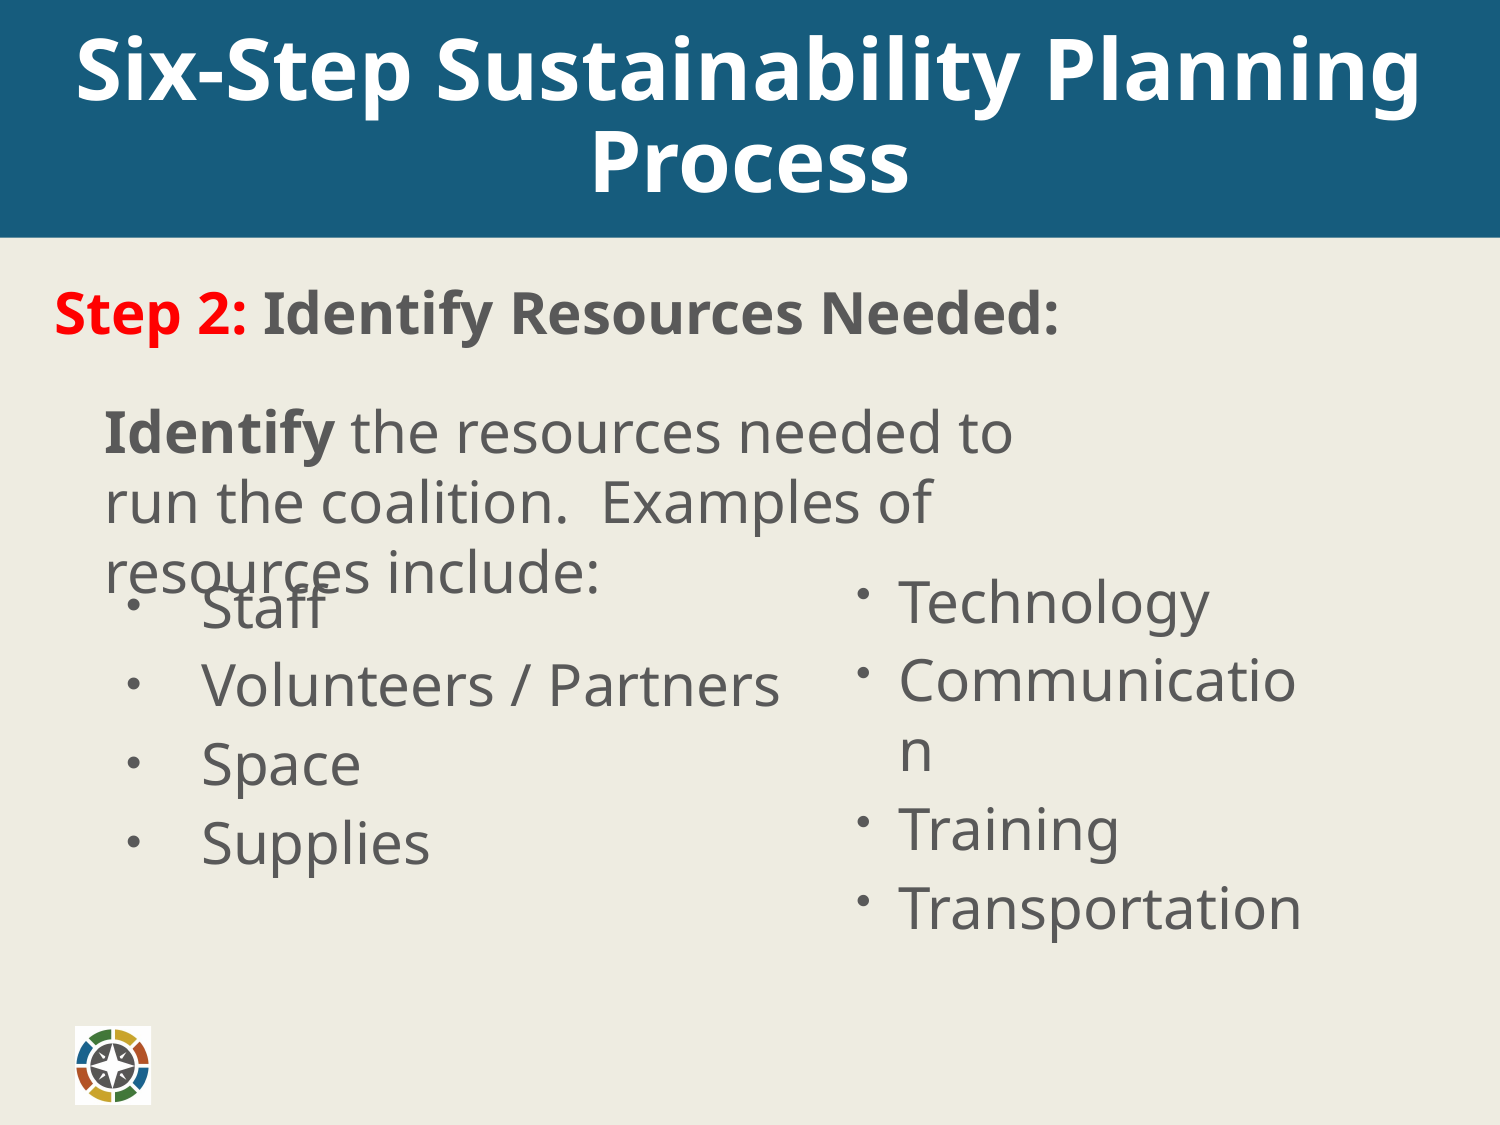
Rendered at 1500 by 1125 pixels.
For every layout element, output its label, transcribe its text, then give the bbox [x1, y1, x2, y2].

text_box Technology Communication Training Transportation [841, 557, 1320, 949]
picture [75, 1026, 152, 1105]
text_box Step 2: Identify Resources Needed: [39, 268, 1076, 354]
text_box Staff Volunteers / Partners Space Supplies [111, 562, 841, 884]
text_box Identify the resources needed to run the coalition. Examples of resources include: [26, 387, 1125, 612]
title Six-Step Sustainability Planning Process [0, 0, 1500, 238]
